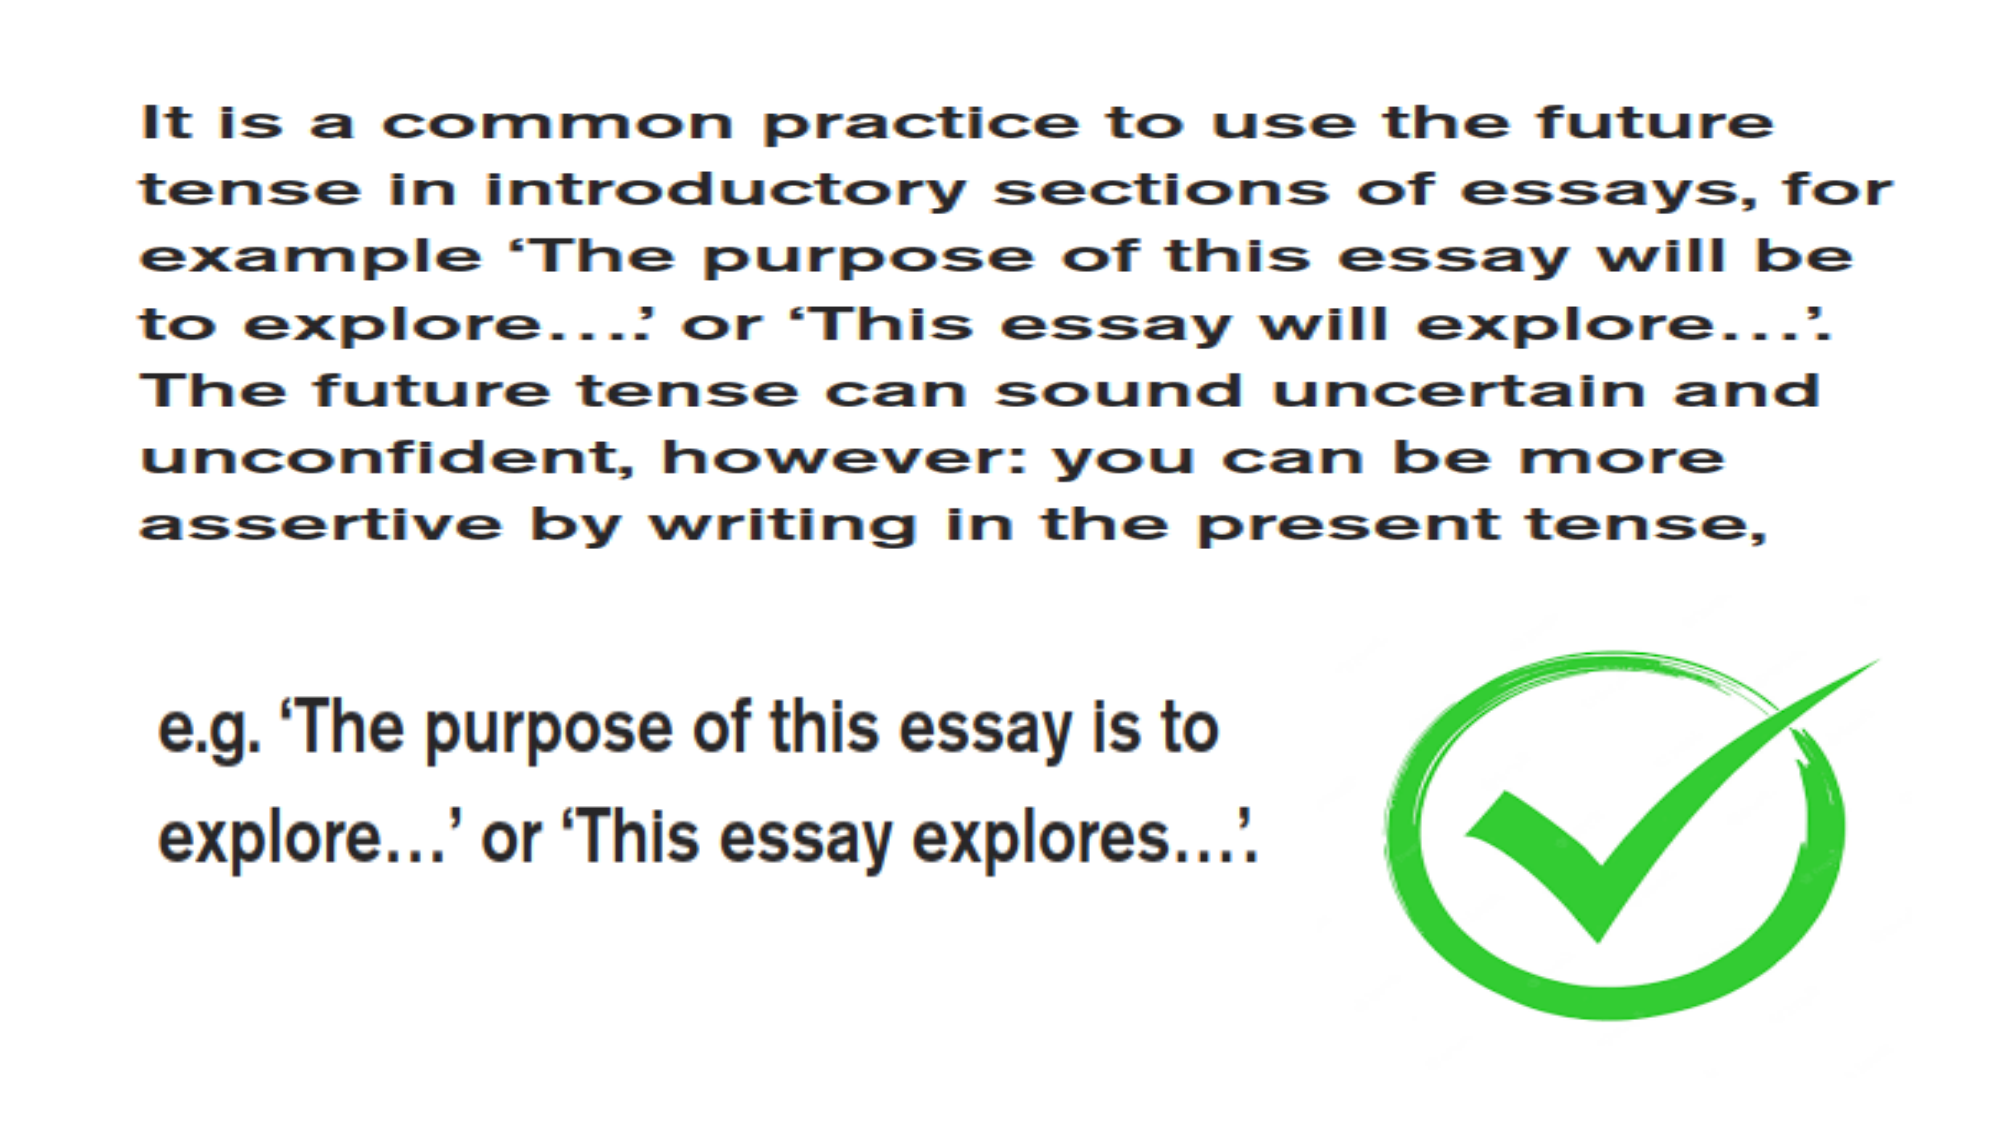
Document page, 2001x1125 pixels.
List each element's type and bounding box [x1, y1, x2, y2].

list [111, 79, 1912, 563]
picture [152, 595, 1912, 1078]
